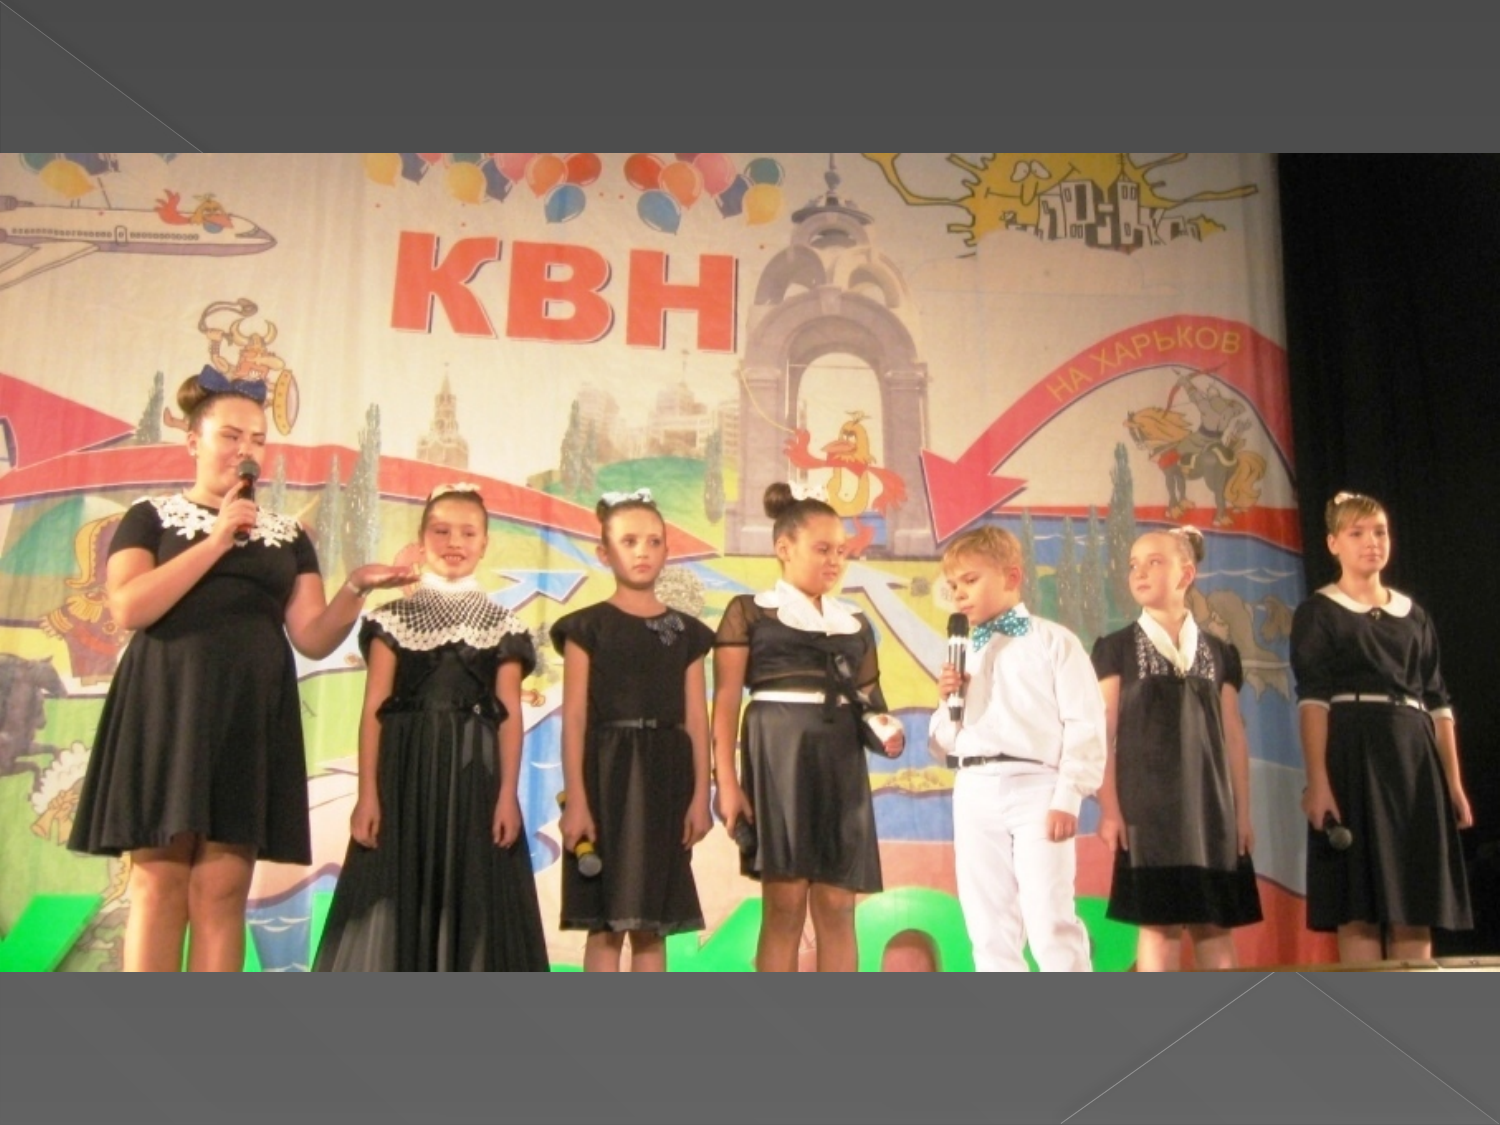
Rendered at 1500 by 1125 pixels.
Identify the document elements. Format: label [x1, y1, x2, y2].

picture [0, 152, 1500, 973]
